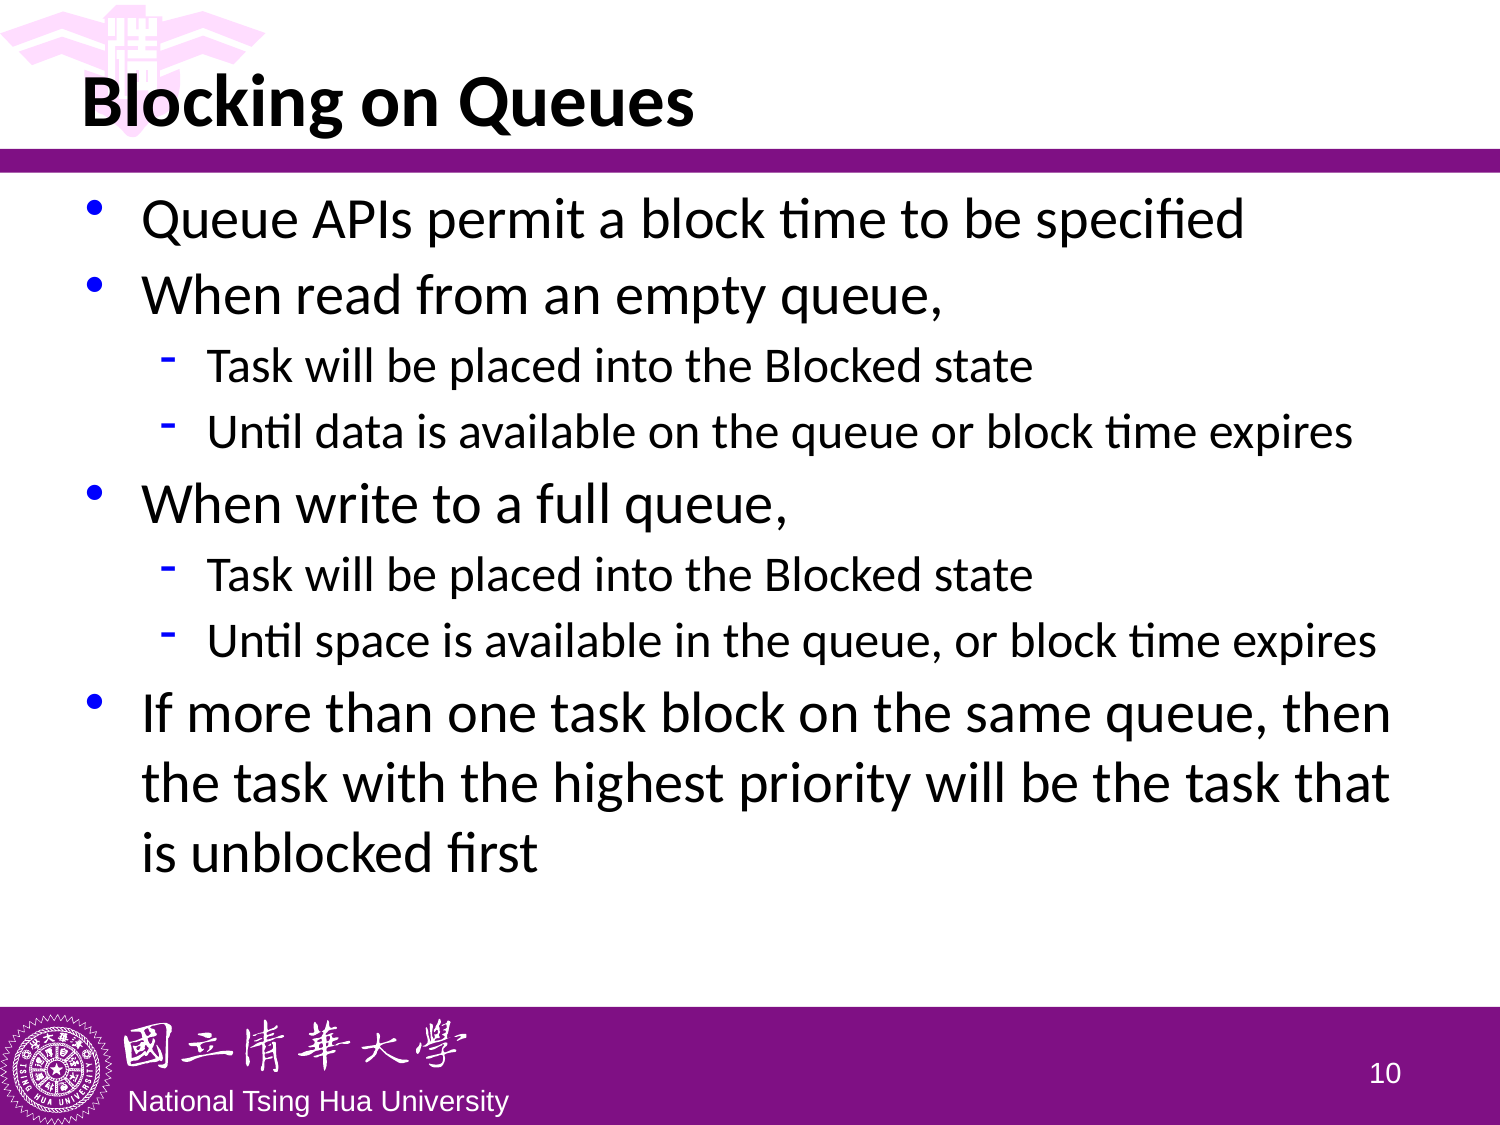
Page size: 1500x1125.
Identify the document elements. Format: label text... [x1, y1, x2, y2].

slide_number 9 [1104, 1021, 1417, 1097]
list Queue APIs permit a block time to be specified When read from an empty queue, Task will be placed into the Blocked state Until data is available on the queue or block time expires When write to a full queue, Task will be placed into the Blocked state Until space is available in the queue, or block time expires If more than one task block on the same queue, then the task with the highest priority will be the task that is unblocked first [69, 172, 1412, 1000]
title Blocking on Queues [66, 37, 1413, 149]
